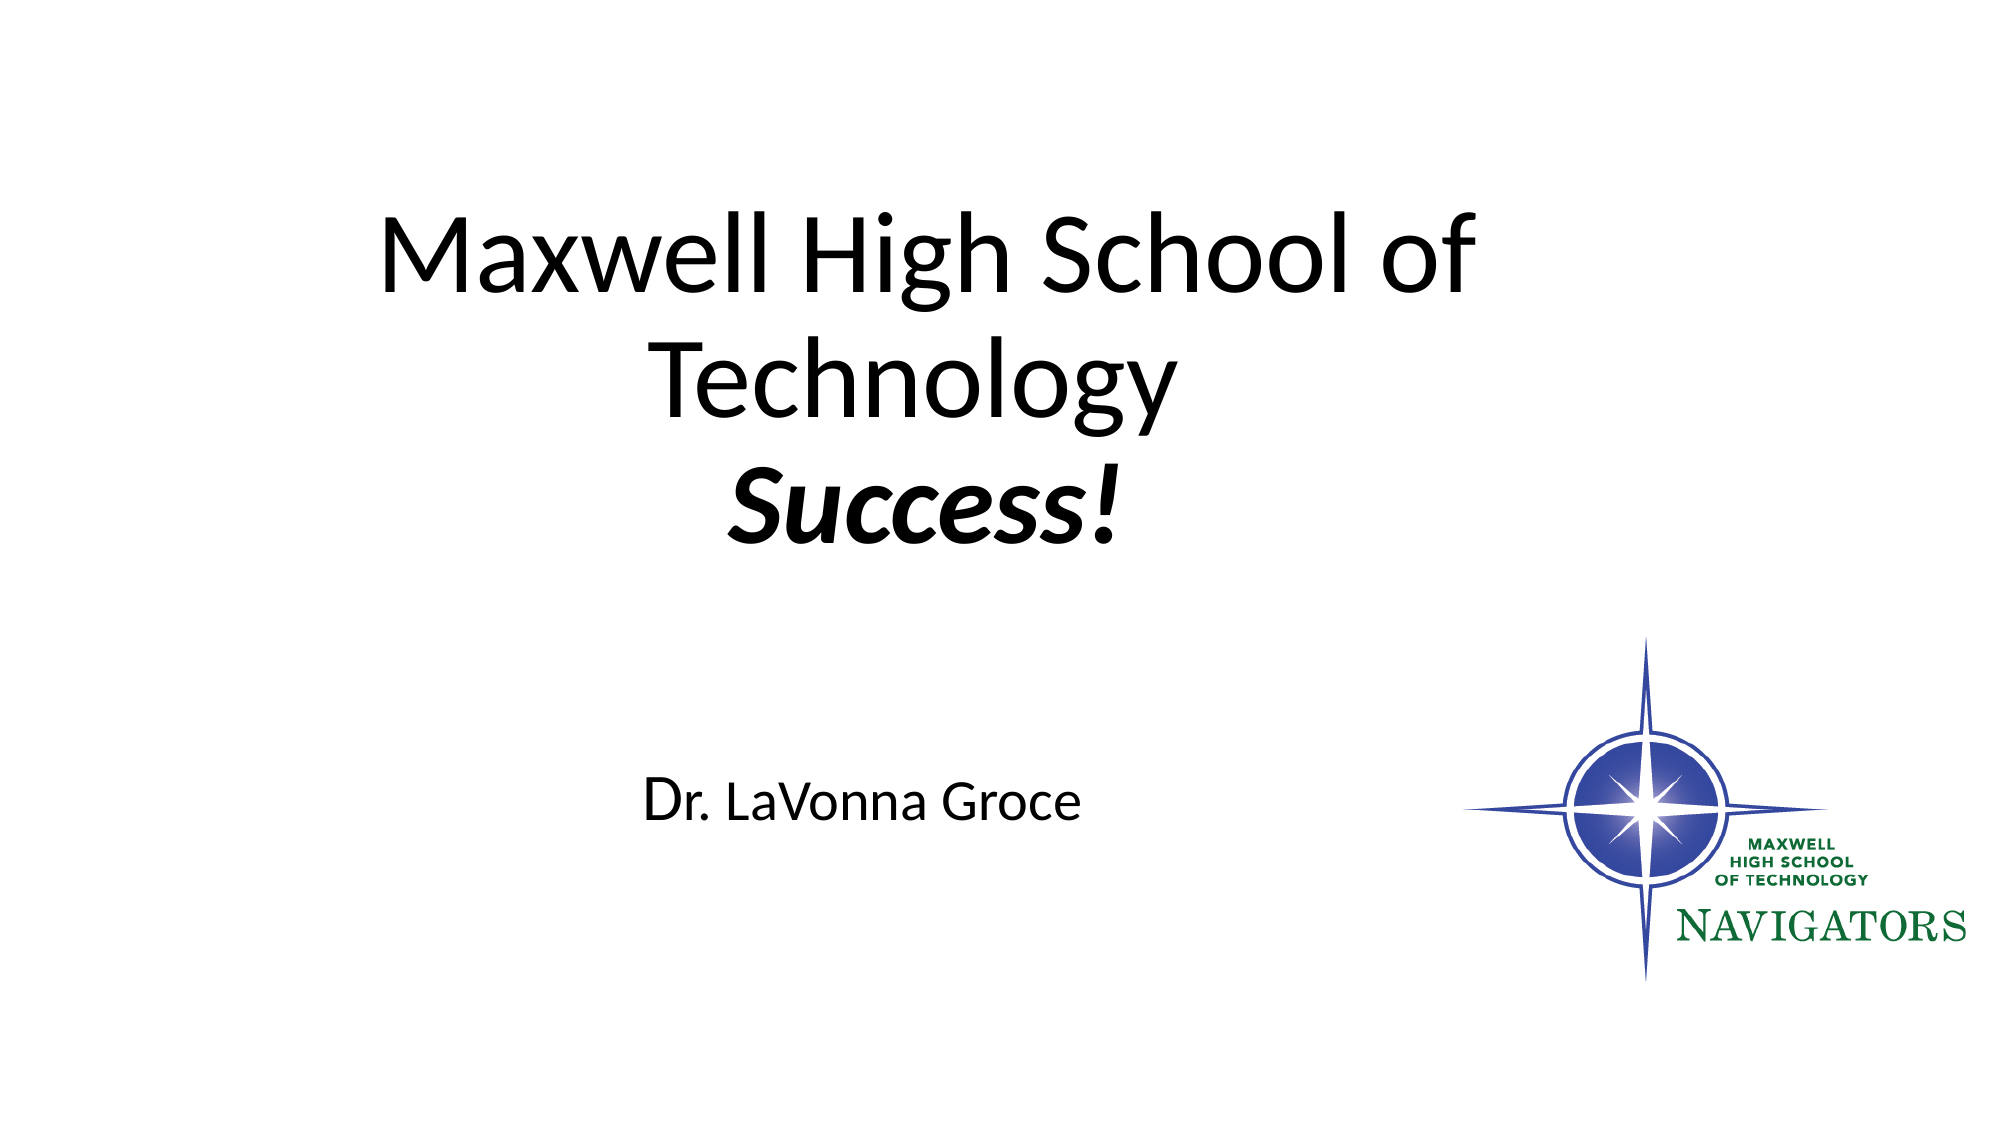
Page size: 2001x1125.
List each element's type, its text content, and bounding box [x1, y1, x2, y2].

picture [1461, 637, 1966, 982]
text_box Dr. LaVonna Groce [627, 746, 1161, 841]
title Maxwell High School of Technology Success! [249, 184, 1603, 576]
